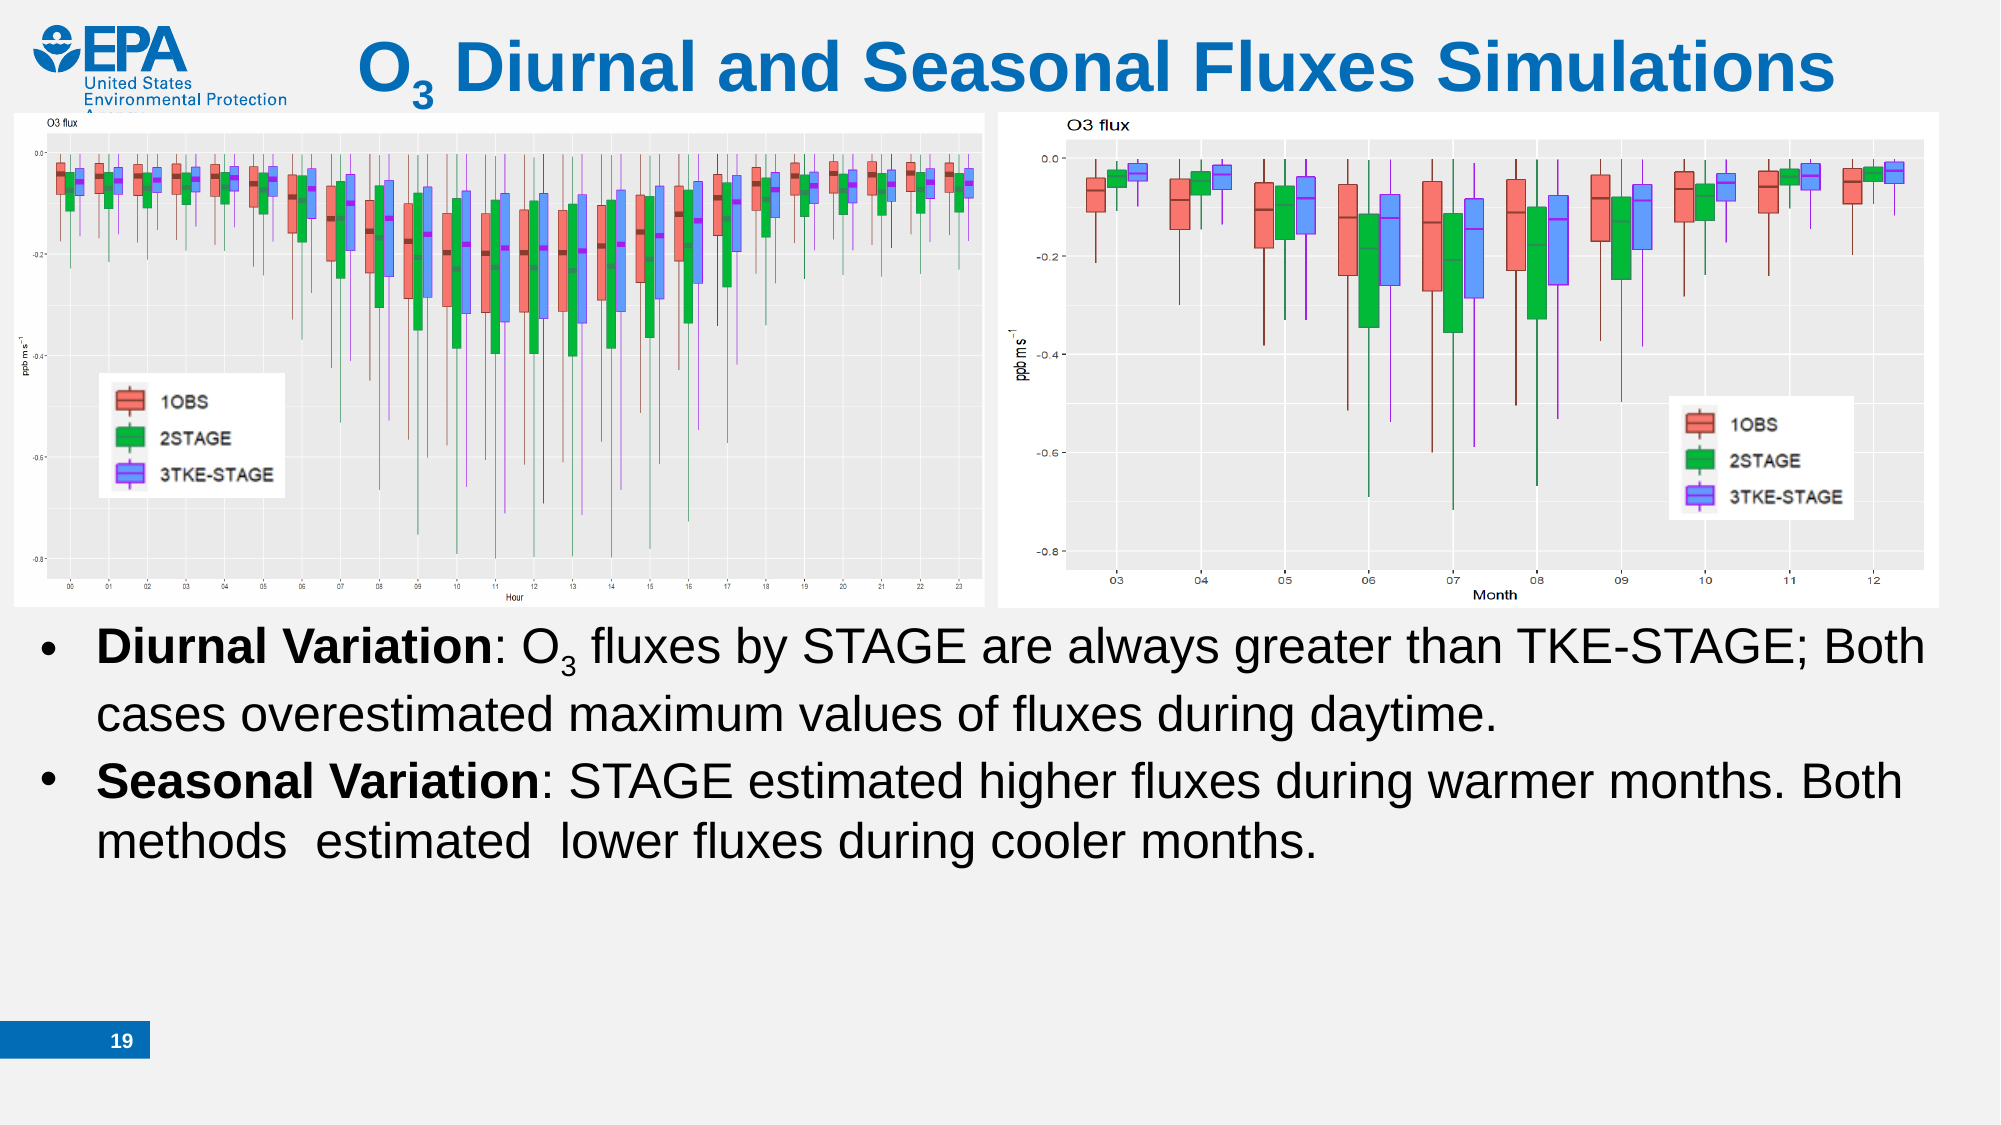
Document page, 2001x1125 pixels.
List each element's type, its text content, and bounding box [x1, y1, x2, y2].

text_box Diurnal Variation: O3 fluxes by STAGE are always greater than TKE-STAGE; Both cases overestimated maximum values of fluxes during daytime. Seasonal Variation: STAGE estimated higher fluxes during warmer months. Both methods estimated lower fluxes during cooler months. [24, 606, 2000, 876]
picture [13, 113, 985, 607]
slide_number 18 [0, 1021, 134, 1059]
text_box O3 Diurnal and Seasonal Fluxes Simulations [322, 13, 1953, 127]
picture [997, 112, 1940, 608]
